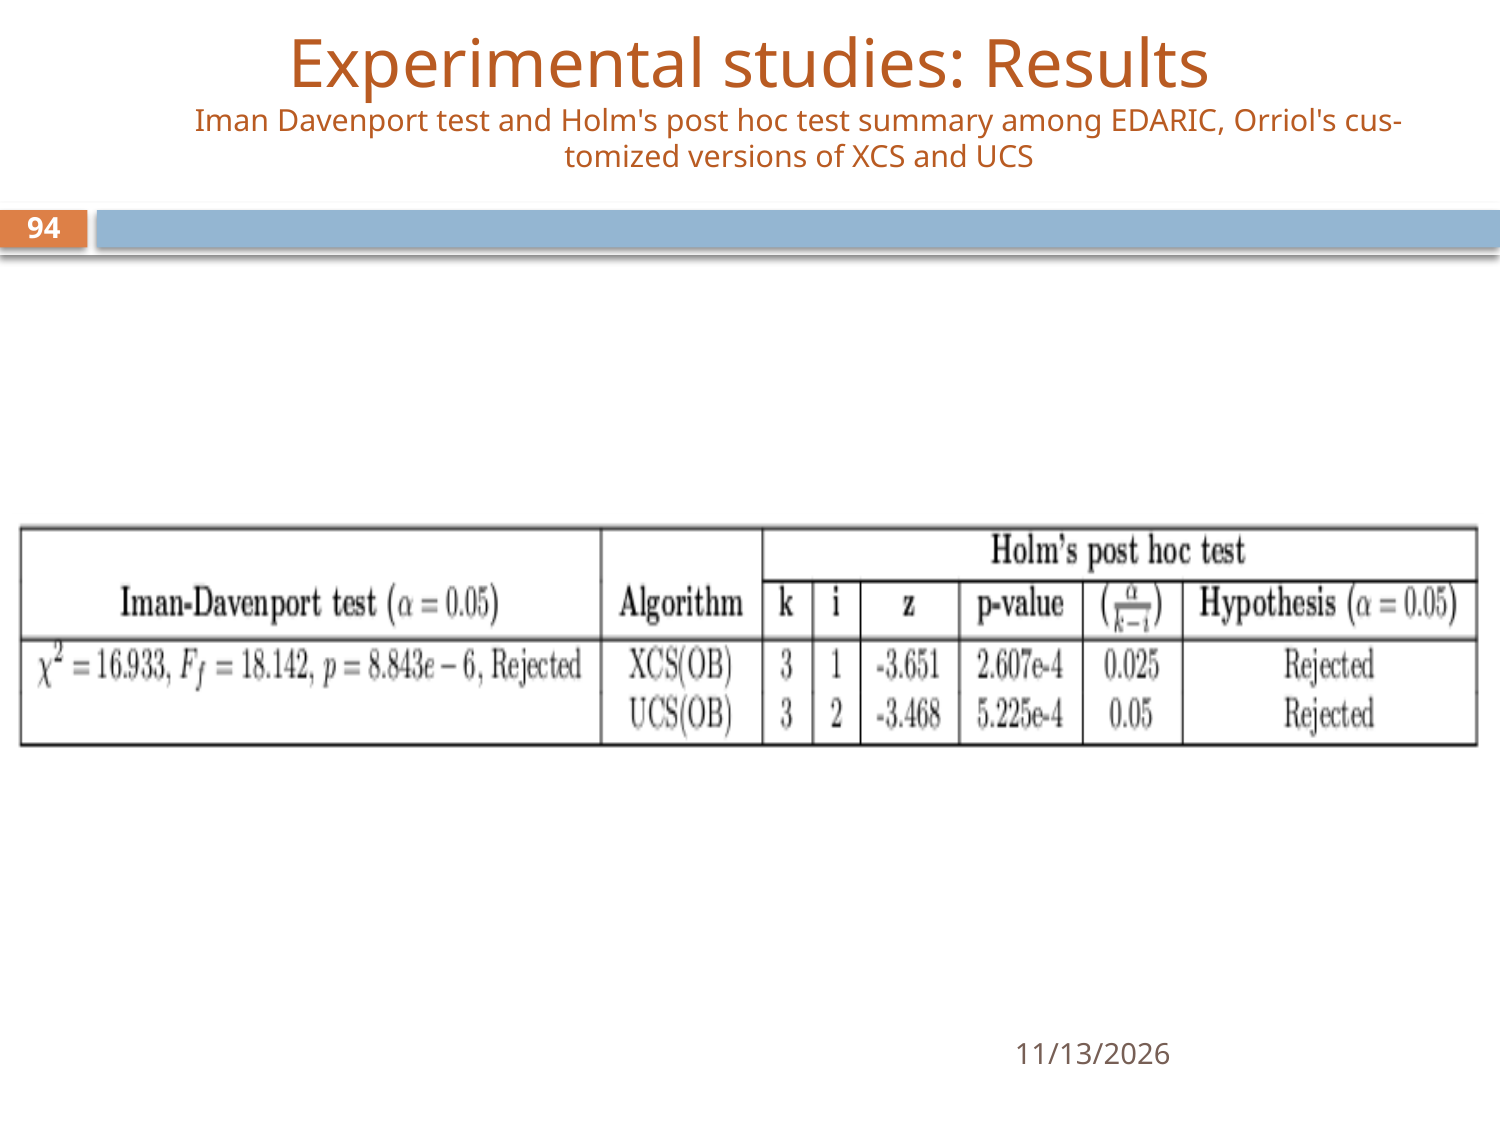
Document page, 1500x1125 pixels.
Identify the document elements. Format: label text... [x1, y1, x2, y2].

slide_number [999, 1025, 1438, 1085]
title Experimental studies: Results Iman Davenport test and Holm's post hoc test summary among EDARIC, Orriol's cus-tomized versions of XCS and UCS [75, 12, 1425, 218]
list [12, 512, 1485, 752]
slide_number 94 [0, 208, 88, 249]
